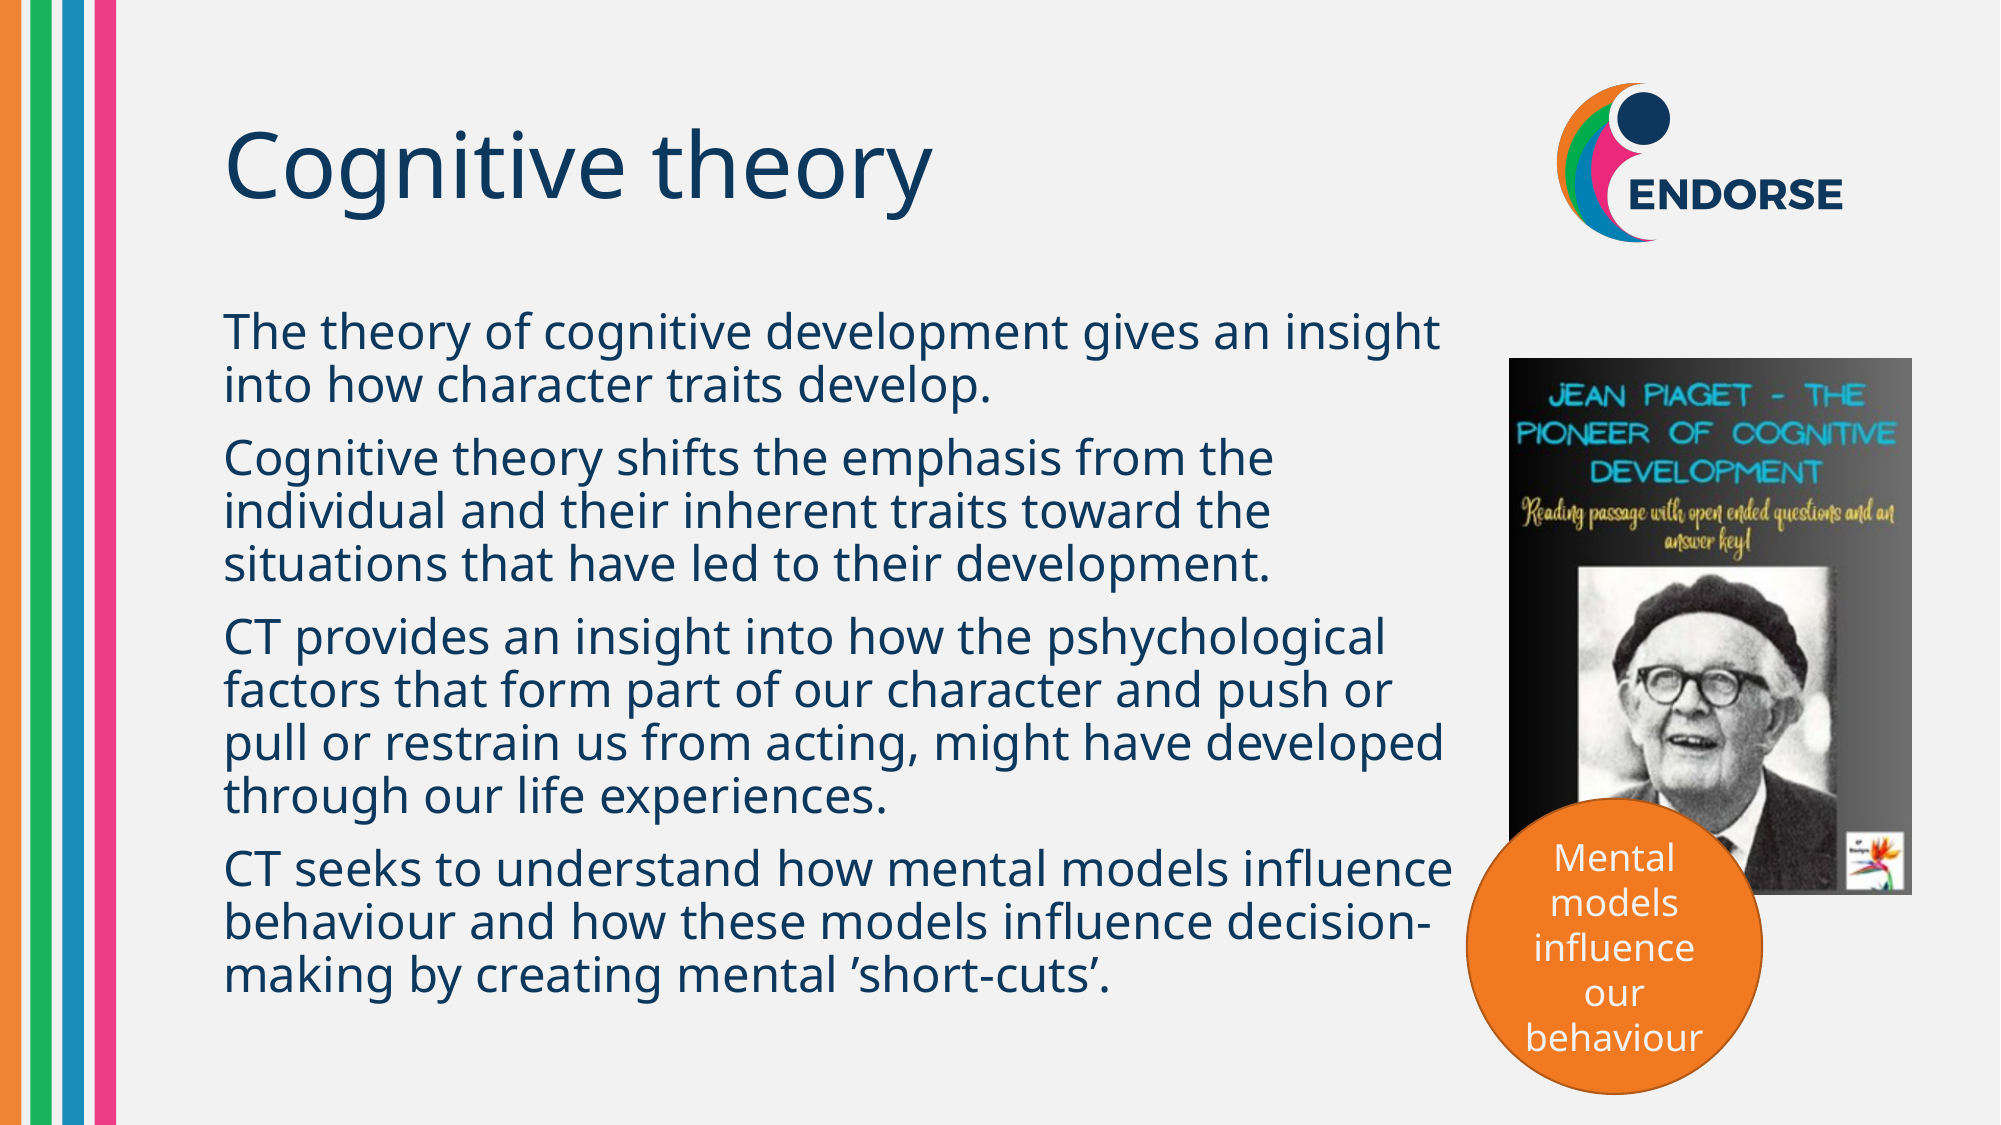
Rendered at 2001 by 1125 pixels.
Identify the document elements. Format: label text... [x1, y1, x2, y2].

list The theory of cognitive development gives an insight into how character traits develop. Cognitive theory shifts the emphasis from the individual and their inherent traits toward the situations that have led to their development. CT provides an insight into how the pshychological factors that form part of our character and push or pull or restrain us from acting, might have developed through our life experiences. CT seeks to understand how mental models influence behaviour and how these models influence decision-making by creating mental ’short-cuts’. [208, 299, 1484, 1014]
title Cognitive theory [208, 59, 1522, 278]
text_box Mental models influence our behaviour [1465, 841, 1764, 1096]
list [1509, 358, 1912, 895]
picture [1532, 59, 1863, 266]
